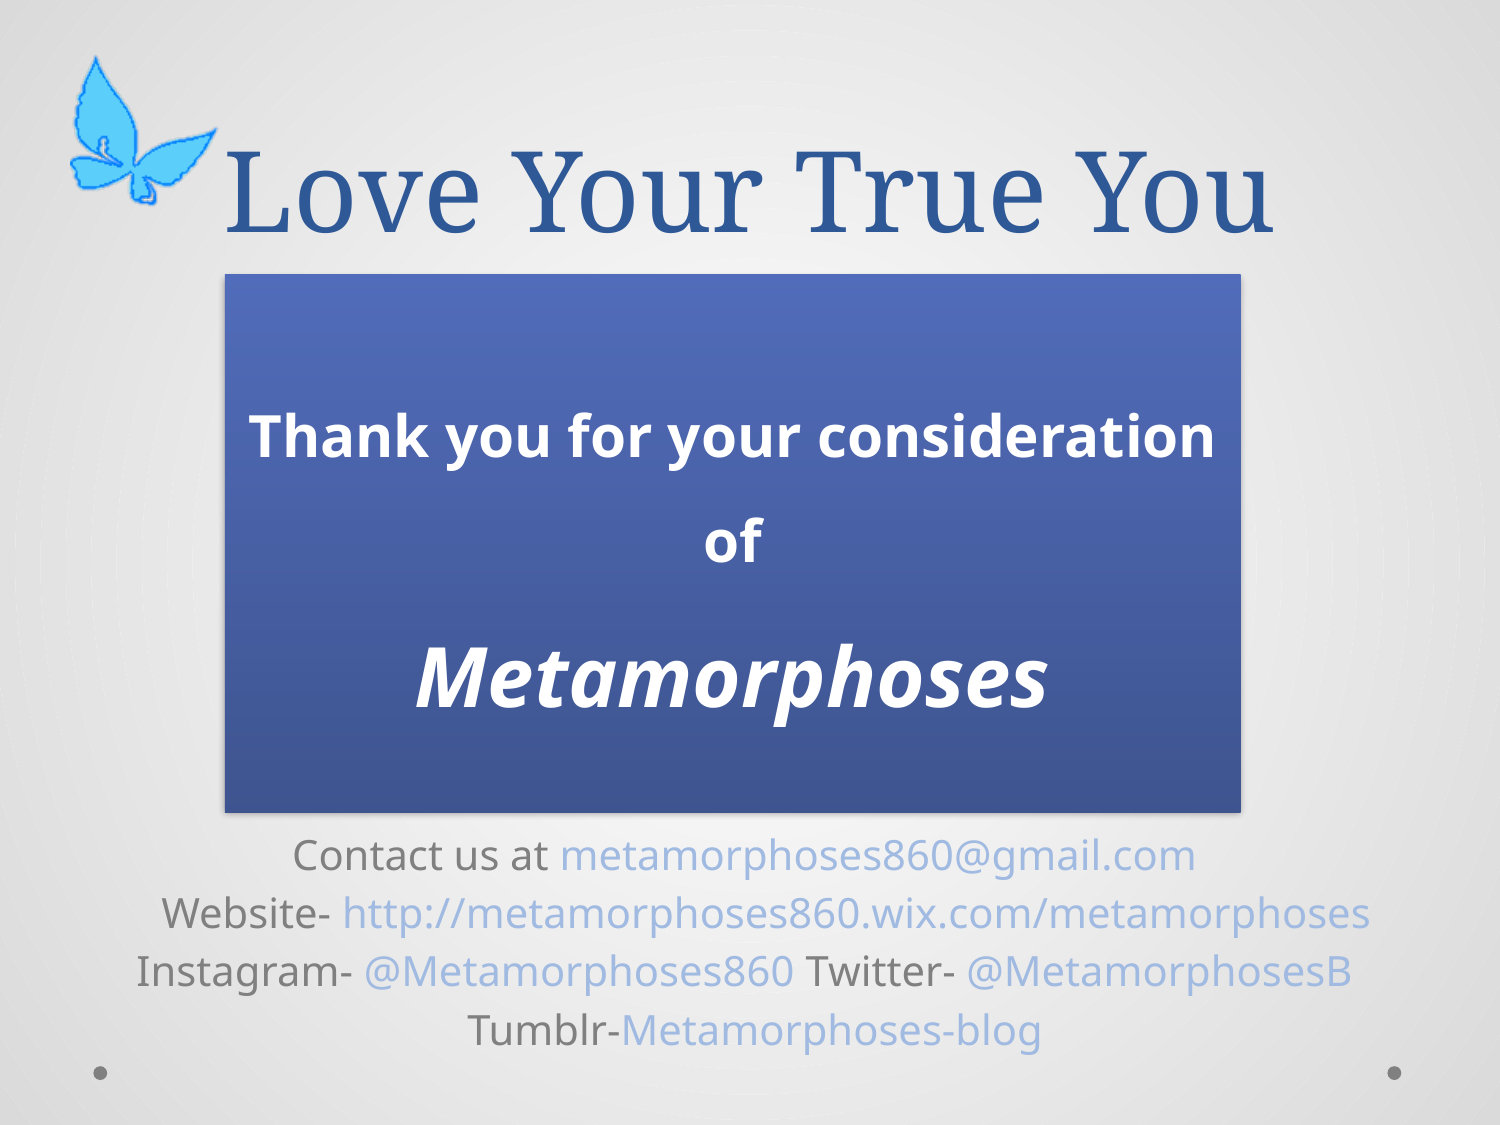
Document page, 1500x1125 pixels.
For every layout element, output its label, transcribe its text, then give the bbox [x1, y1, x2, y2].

title Love Your True You [75, 0, 1425, 262]
list Contact us at metamorphoses860@gmail.com Website- http://metamorphoses860.wix.com/metamorphoses Instagram- @Metamorphoses860 Twitter- @MetamorphosesB Tumblr-Metamorphoses-blog [75, 262, 1425, 1125]
text_box Thank you for your consideration of Metamorphoses [224, 274, 1241, 813]
picture [69, 52, 224, 210]
